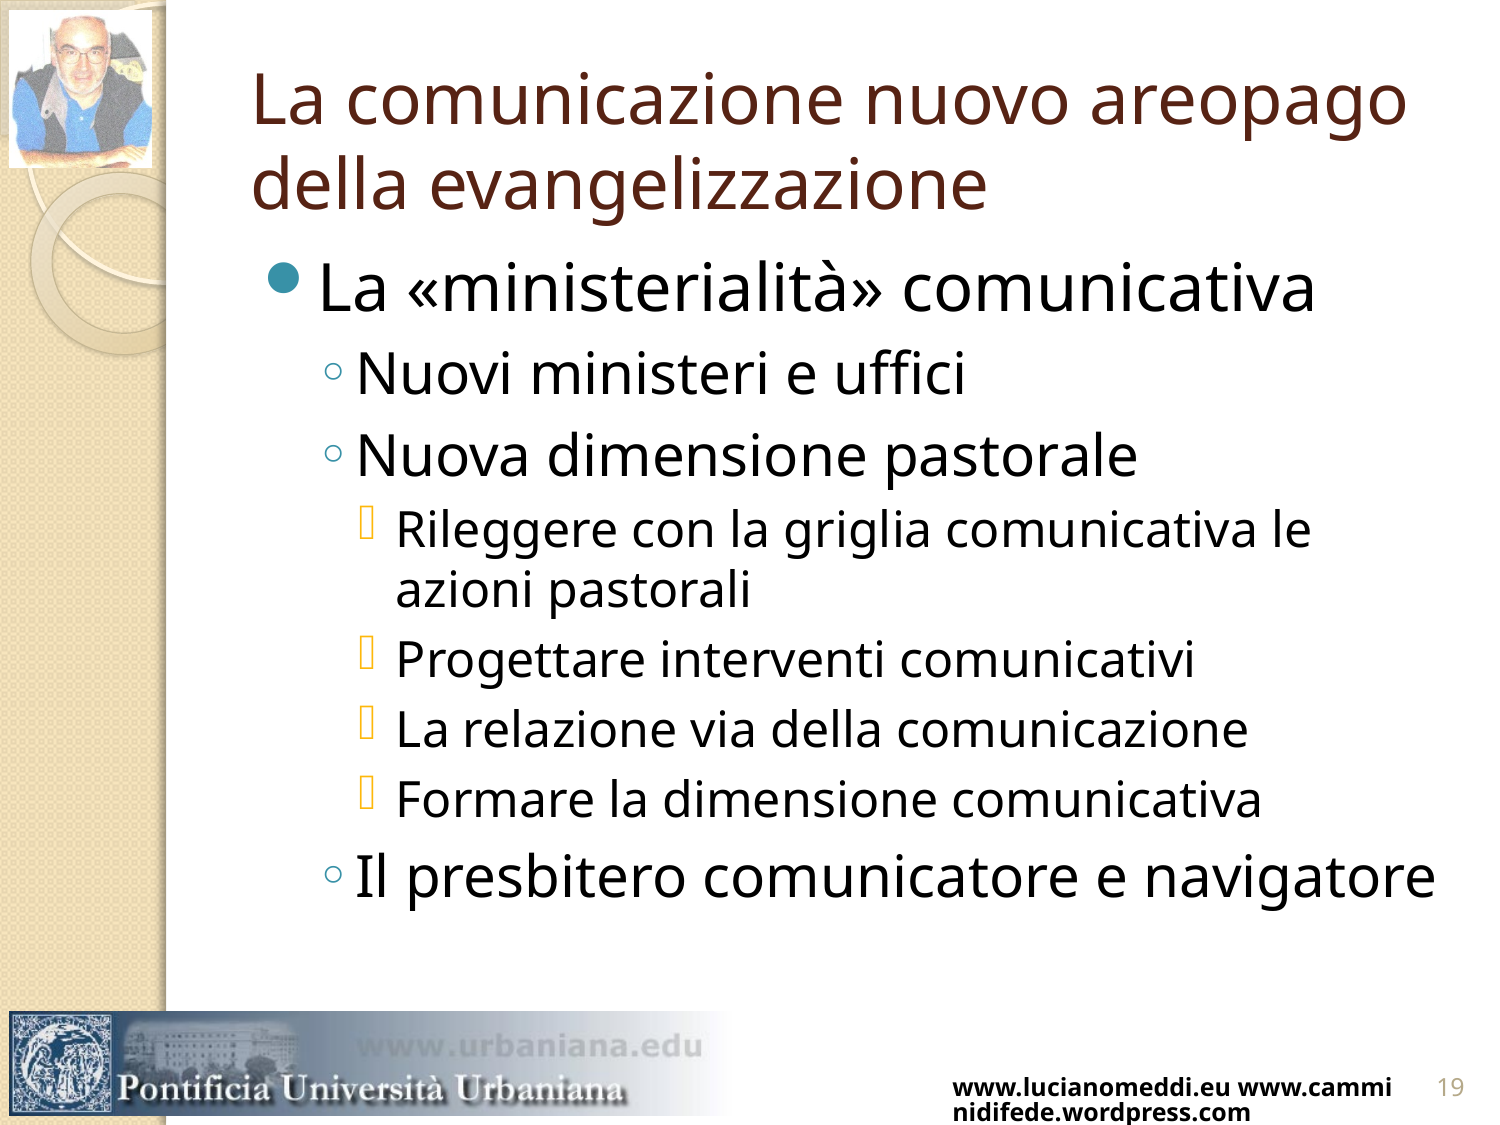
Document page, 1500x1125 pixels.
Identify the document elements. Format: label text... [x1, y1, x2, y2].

list La «ministerialità» comunicativa Nuovi ministeri e uffici Nuova dimensione pastorale Rileggere con la griglia comunicativa le azioni pastorali Progettare interventi comunicativi La relazione via della comunicazione Formare la dimensione comunicativa Il presbitero comunicatore e navigatore [235, 237, 1466, 1025]
footer www.lucianomeddi.eu www.camminidifede.wordpress.com [937, 1034, 1413, 1113]
picture [9, 10, 152, 168]
picture [9, 1011, 735, 1116]
slide_number 19 [1413, 1034, 1488, 1113]
title La comunicazione nuovo areopago della evangelizzazione [235, 45, 1466, 233]
